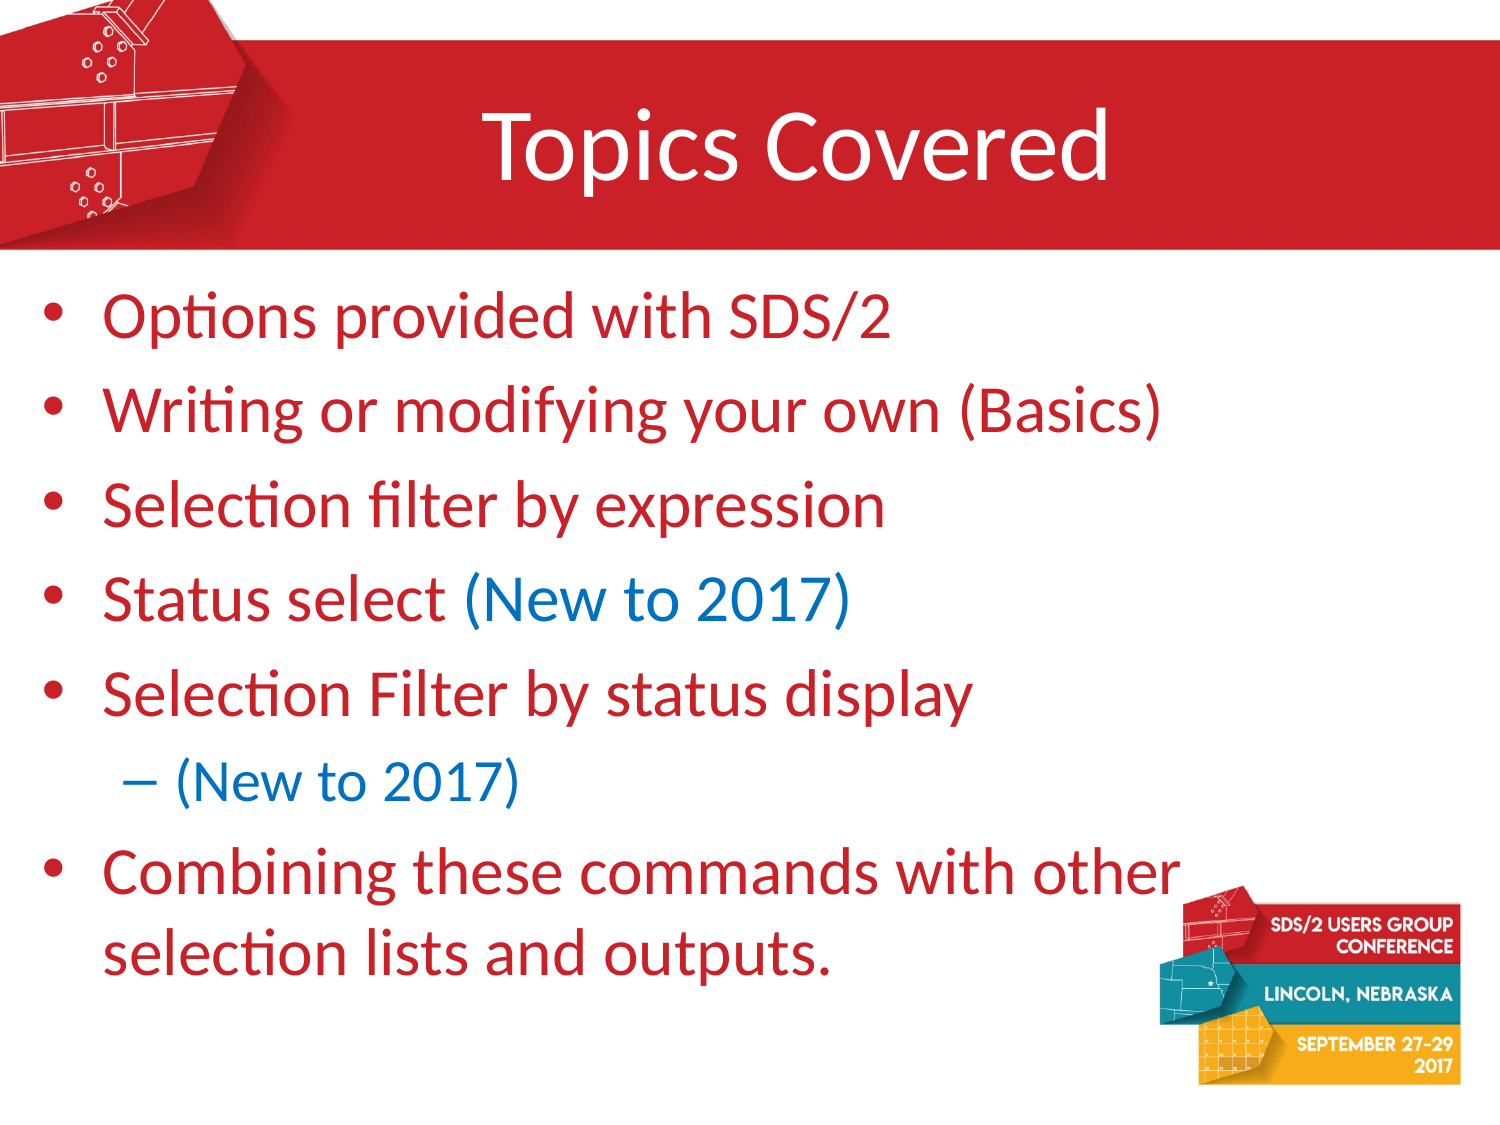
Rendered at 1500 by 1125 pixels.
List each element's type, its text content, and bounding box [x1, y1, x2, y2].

title Topics Covered [249, 45, 1463, 233]
picture [0, 0, 1500, 1125]
list Options provided with SDS/2 Writing or modifying your own (Basics) Selection filter by expression Status select (New to 2017) Selection Filter by status display (New to 2017) Combining these commands with other selection lists and outputs. [24, 262, 1413, 1005]
